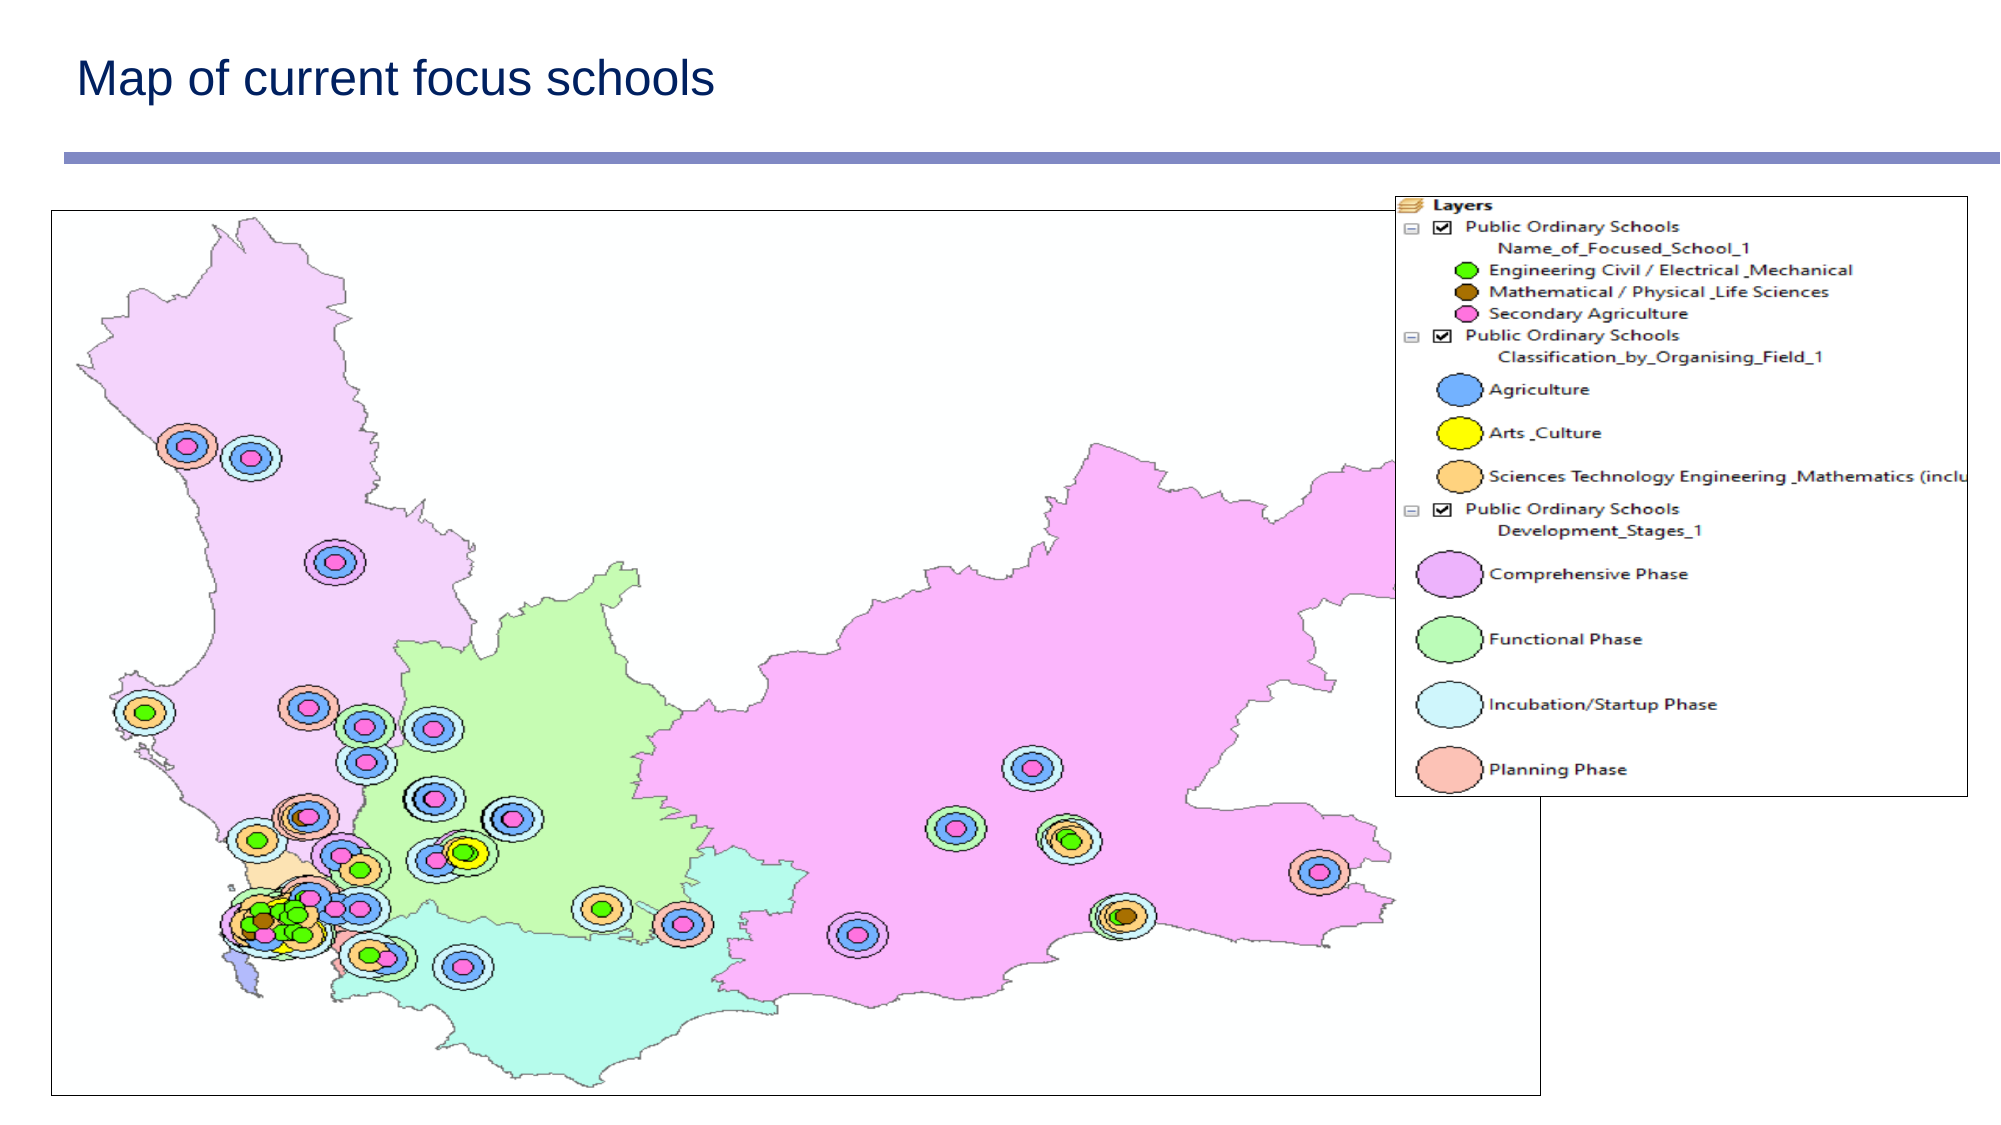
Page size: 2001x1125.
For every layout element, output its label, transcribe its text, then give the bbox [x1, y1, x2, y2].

picture [50, 196, 1968, 1103]
picture [64, 152, 2000, 164]
title Map of current focus schools [64, 29, 1945, 122]
